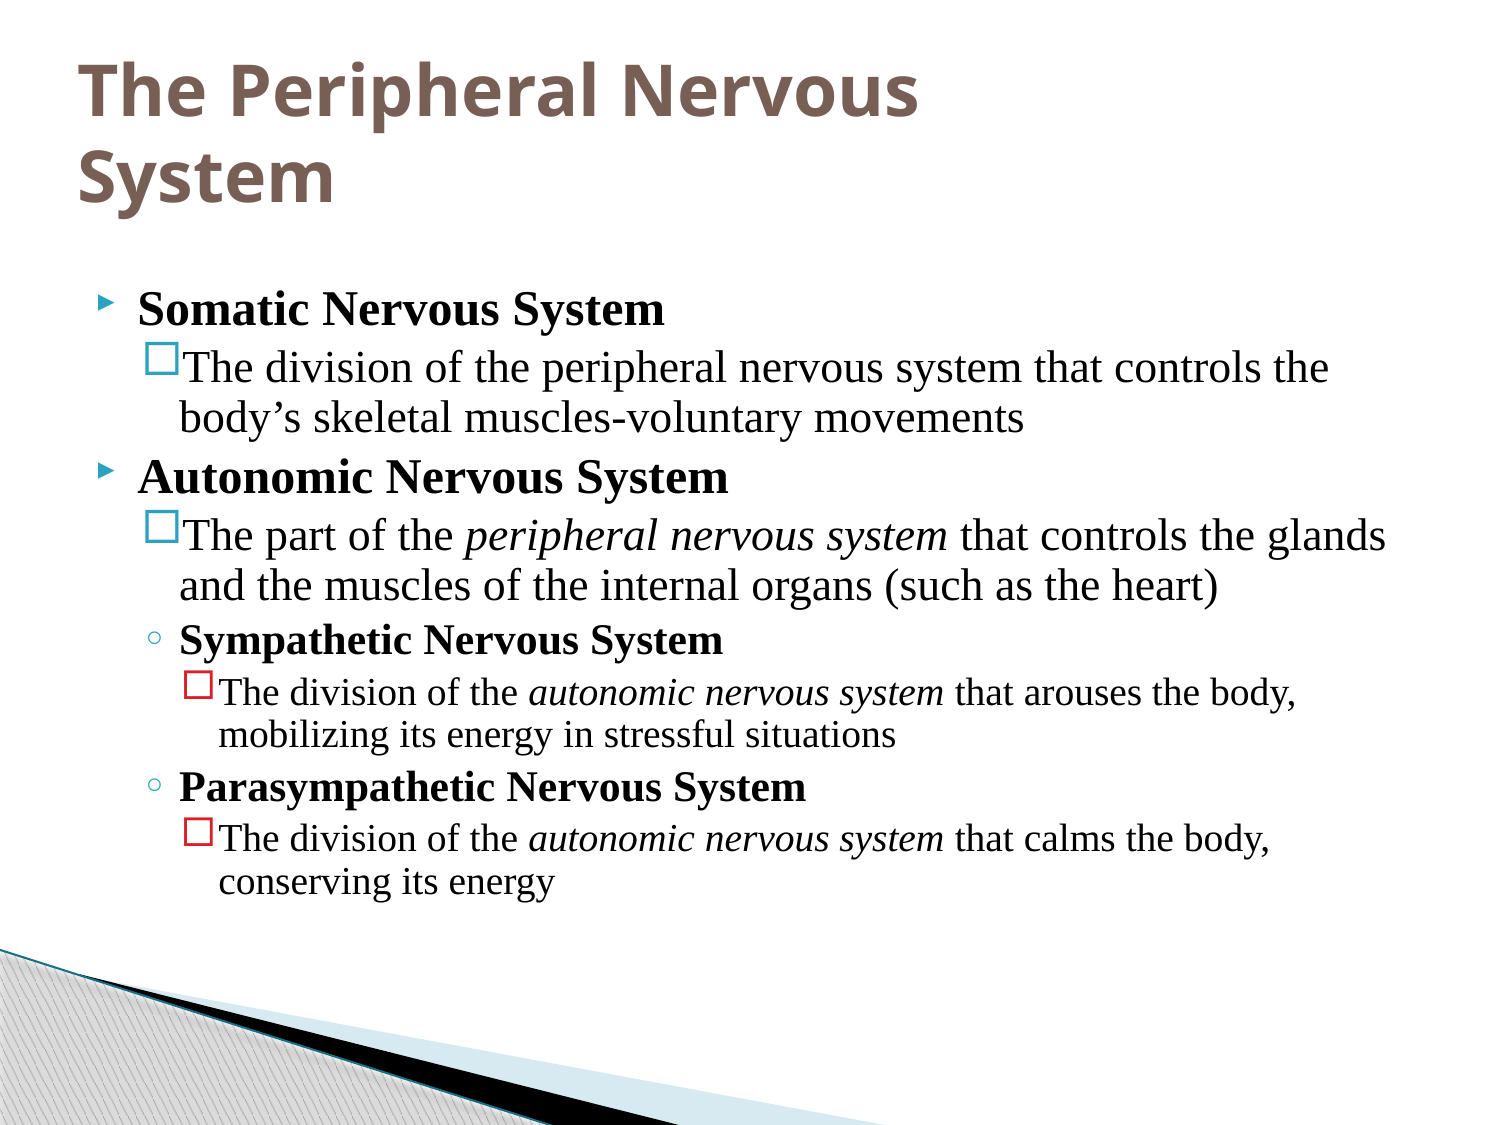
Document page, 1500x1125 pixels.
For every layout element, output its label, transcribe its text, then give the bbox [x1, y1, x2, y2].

title The Peripheral Nervous System [62, 37, 1209, 225]
list Somatic Nervous System The division of the peripheral nervous system that controls the body’s skeletal muscles-voluntary movements Autonomic Nervous System The part of the peripheral nervous system that controls the glands and the muscles of the internal organs (such as the heart) Sympathetic Nervous System The division of the autonomic nervous system that arouses the body, mobilizing its energy in stressful situations Parasympathetic Nervous System The division of the autonomic nervous system that calms the body, conserving its energy [62, 275, 1425, 1125]
